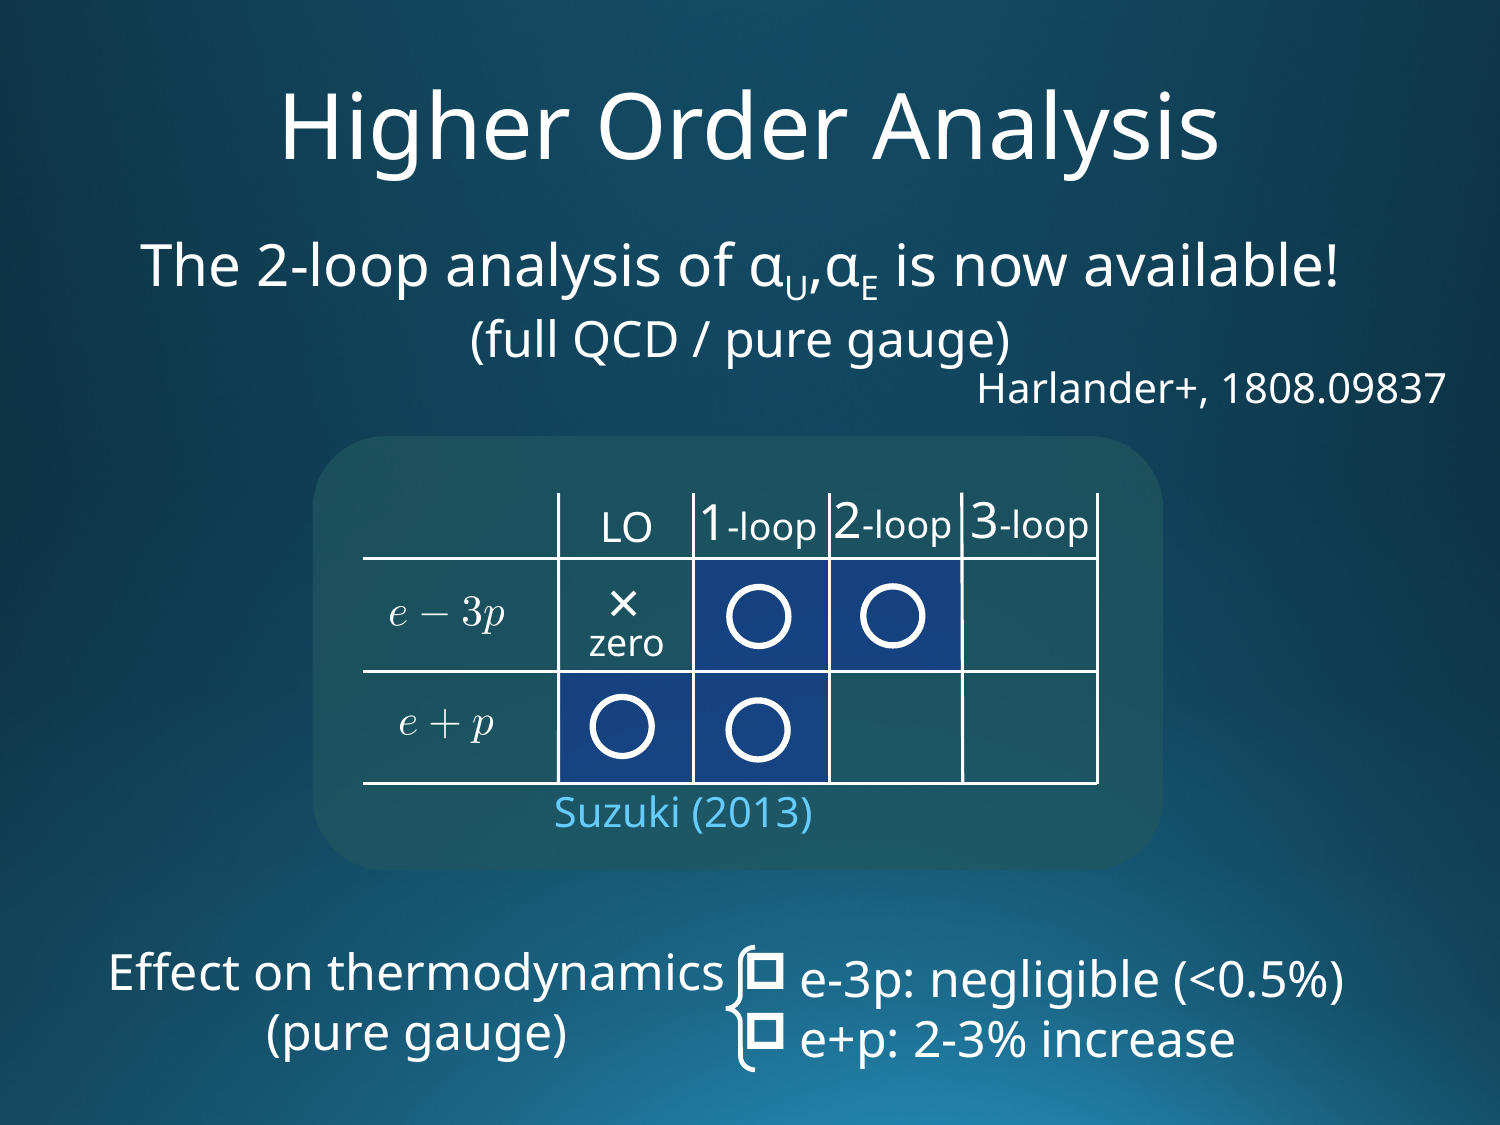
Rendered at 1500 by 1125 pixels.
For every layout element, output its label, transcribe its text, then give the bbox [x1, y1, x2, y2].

text_box e-3p: negligible (<0.5%) e+p: 2-3% increase [728, 939, 1360, 1075]
text_box 2-loop [818, 481, 956, 557]
text_box [695, 673, 828, 778]
text_box 1-loop [683, 483, 828, 558]
text_box [725, 946, 756, 1071]
text_box [862, 585, 924, 647]
text_box LO [585, 493, 669, 558]
text_box zero [573, 611, 680, 669]
picture [0, 0, 1500, 1125]
text_box [831, 560, 960, 670]
text_box Suzuki (2013) [559, 778, 693, 783]
title Higher Order Analysis [103, 21, 1397, 240]
text_box The 2-loop analysis of αU,αE is now available! (full QCD / pure gauge) [125, 220, 1356, 375]
text_box [561, 673, 692, 778]
text_box Harlander+, 1808.09837 [961, 354, 1463, 420]
text_box 3-loop [956, 481, 1105, 557]
text_box [311, 435, 1165, 872]
text_box [695, 560, 825, 670]
text_box [727, 699, 789, 761]
text_box Suzuki (2013) [694, 778, 828, 783]
text_box × [592, 560, 656, 611]
text_box [728, 585, 790, 648]
text_box [591, 695, 653, 758]
text_box Effect on thermodynamics (pure gauge) [93, 933, 741, 1069]
text_box Suzuki (2013) [539, 784, 828, 844]
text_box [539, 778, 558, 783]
